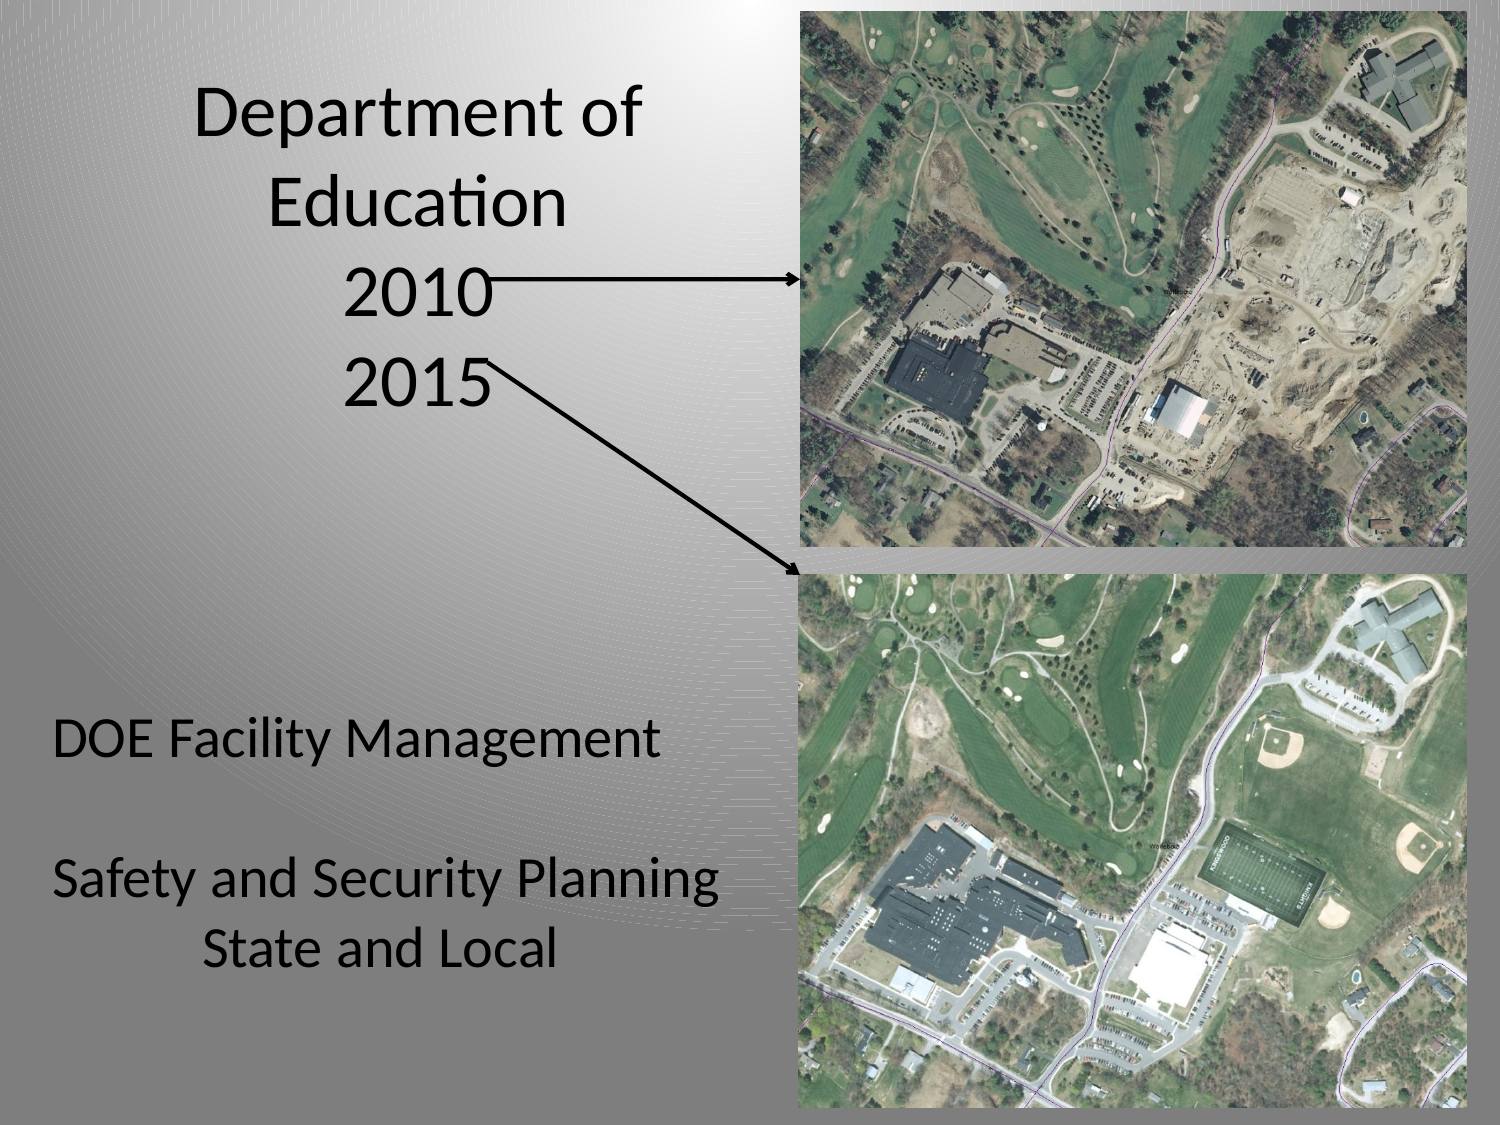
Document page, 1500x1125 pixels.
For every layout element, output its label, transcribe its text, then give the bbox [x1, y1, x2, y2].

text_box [487, 362, 801, 576]
text_box DOE Facility Management Safety and Security Planning State and Local [37, 692, 788, 987]
picture [798, 574, 1468, 1108]
title Department of Education 2010 2015 [75, 24, 762, 547]
picture [799, 11, 1468, 548]
